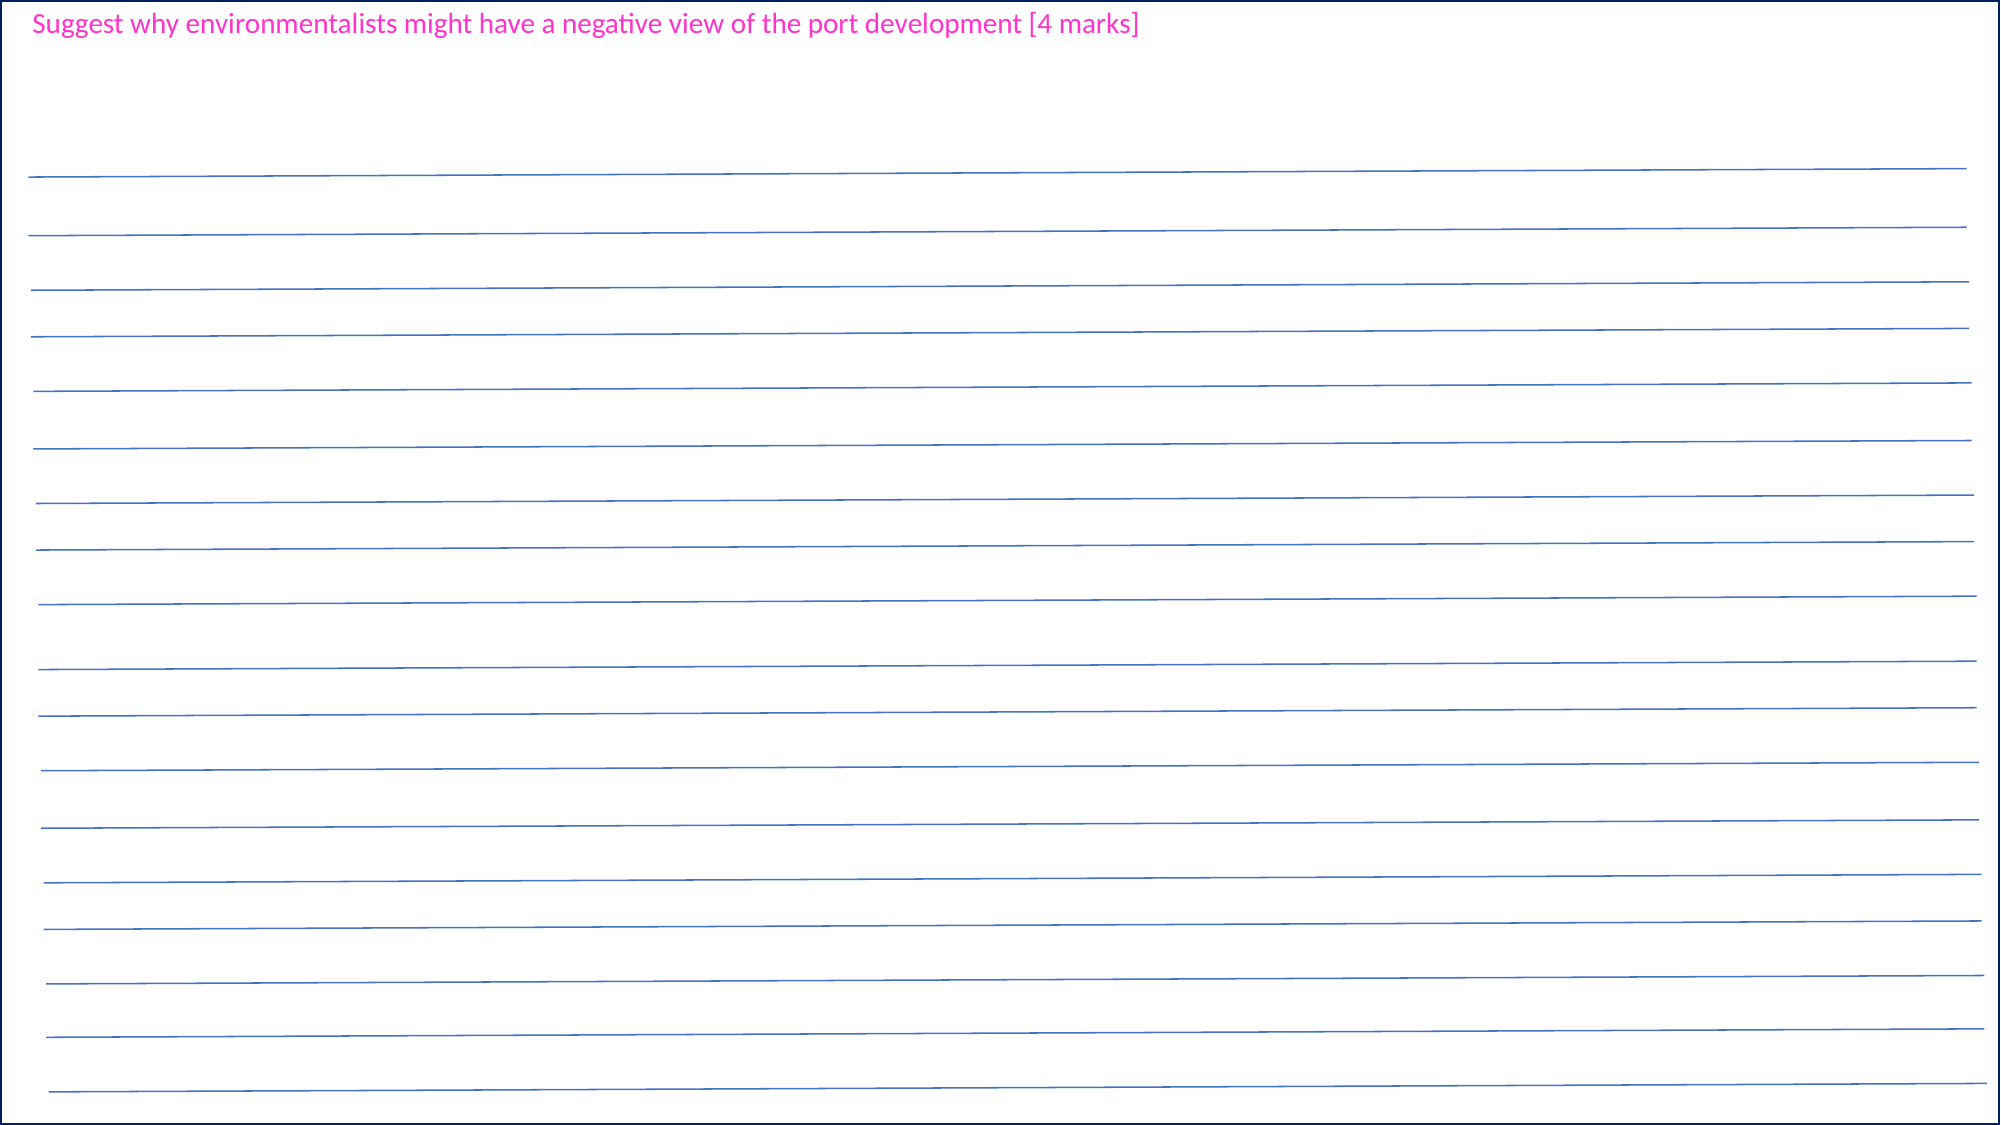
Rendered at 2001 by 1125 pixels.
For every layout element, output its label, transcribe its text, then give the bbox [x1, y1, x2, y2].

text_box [38, 707, 1977, 717]
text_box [35, 541, 1975, 551]
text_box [40, 819, 1980, 829]
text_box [45, 975, 1985, 985]
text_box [28, 168, 1967, 178]
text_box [43, 874, 1982, 884]
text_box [38, 595, 1977, 605]
text_box [0, 0, 2000, 1125]
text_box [33, 440, 1972, 450]
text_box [33, 382, 1972, 392]
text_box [28, 227, 1967, 236]
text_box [43, 920, 1982, 930]
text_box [45, 1028, 1985, 1038]
text_box Suggest why environmentalists might have a negative view of the port development [4 marks] [17, 0, 2000, 117]
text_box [30, 328, 1970, 338]
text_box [38, 660, 1977, 670]
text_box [30, 281, 1970, 291]
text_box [40, 762, 1980, 771]
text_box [35, 494, 1975, 504]
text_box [48, 1083, 1987, 1093]
